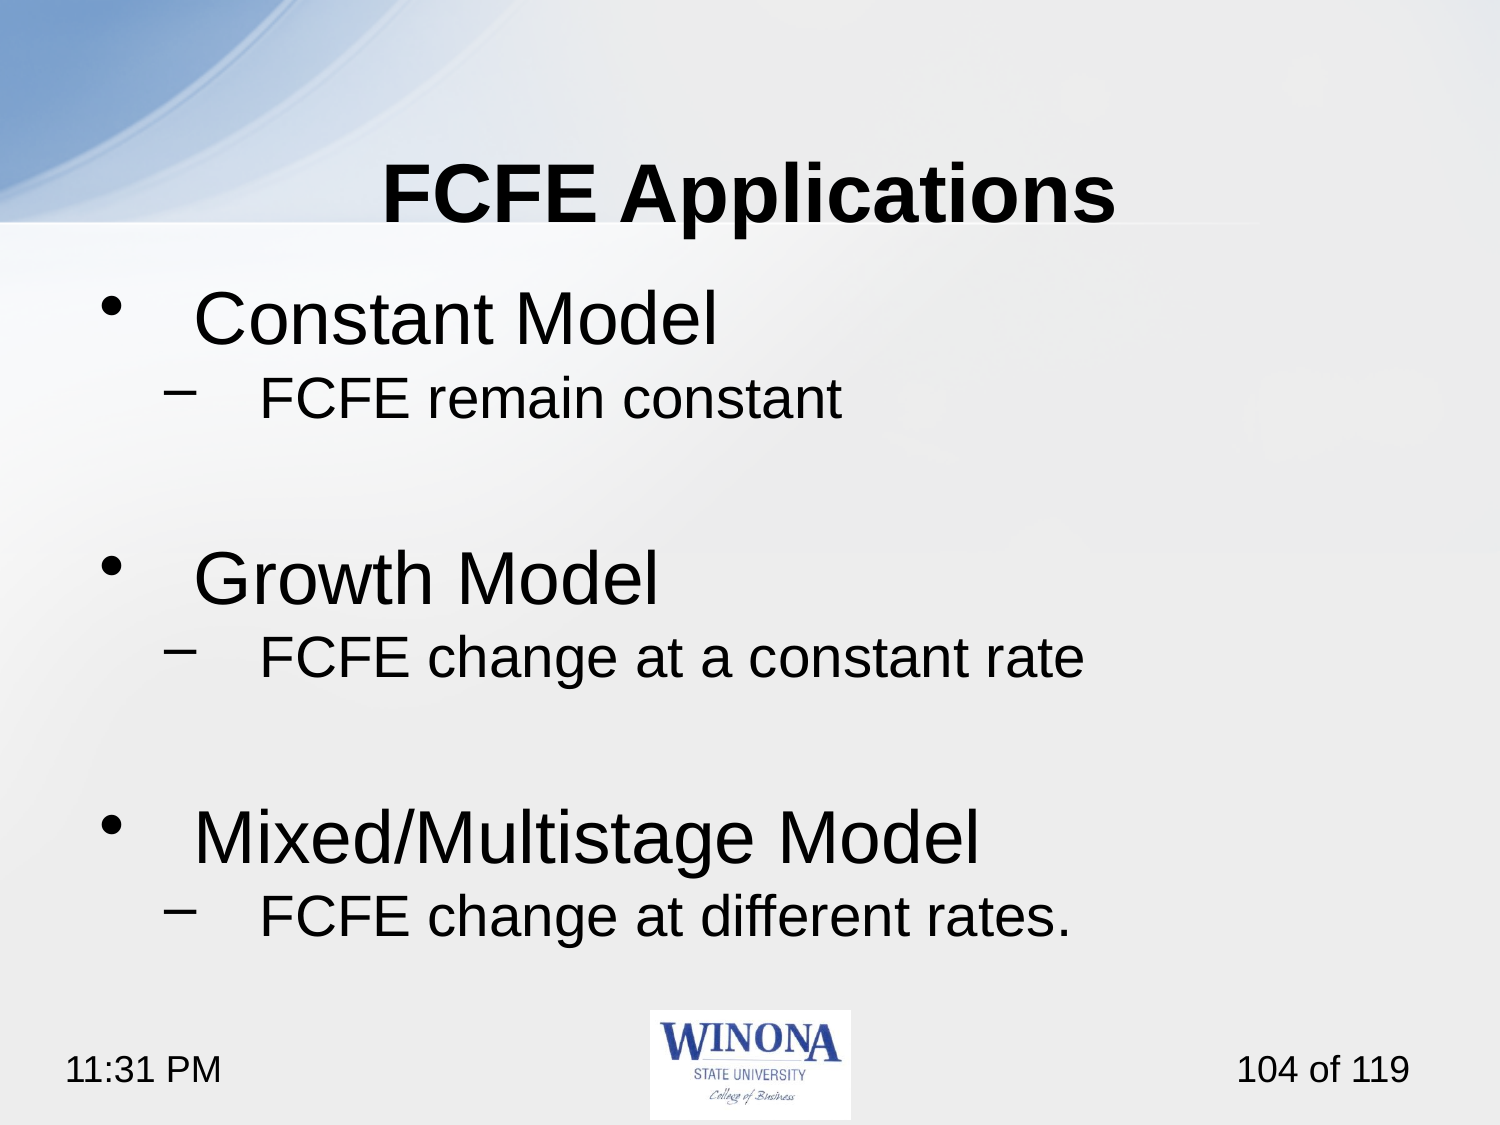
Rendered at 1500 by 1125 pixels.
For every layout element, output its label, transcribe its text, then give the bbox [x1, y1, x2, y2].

picture [0, 0, 1500, 1125]
list Constant Model FCFE remain constant Growth Model FCFE change at a constant rate Mixed/Multistage Model FCFE change at different rates. [75, 262, 1426, 1005]
title FCFE Applications [75, 58, 1425, 247]
